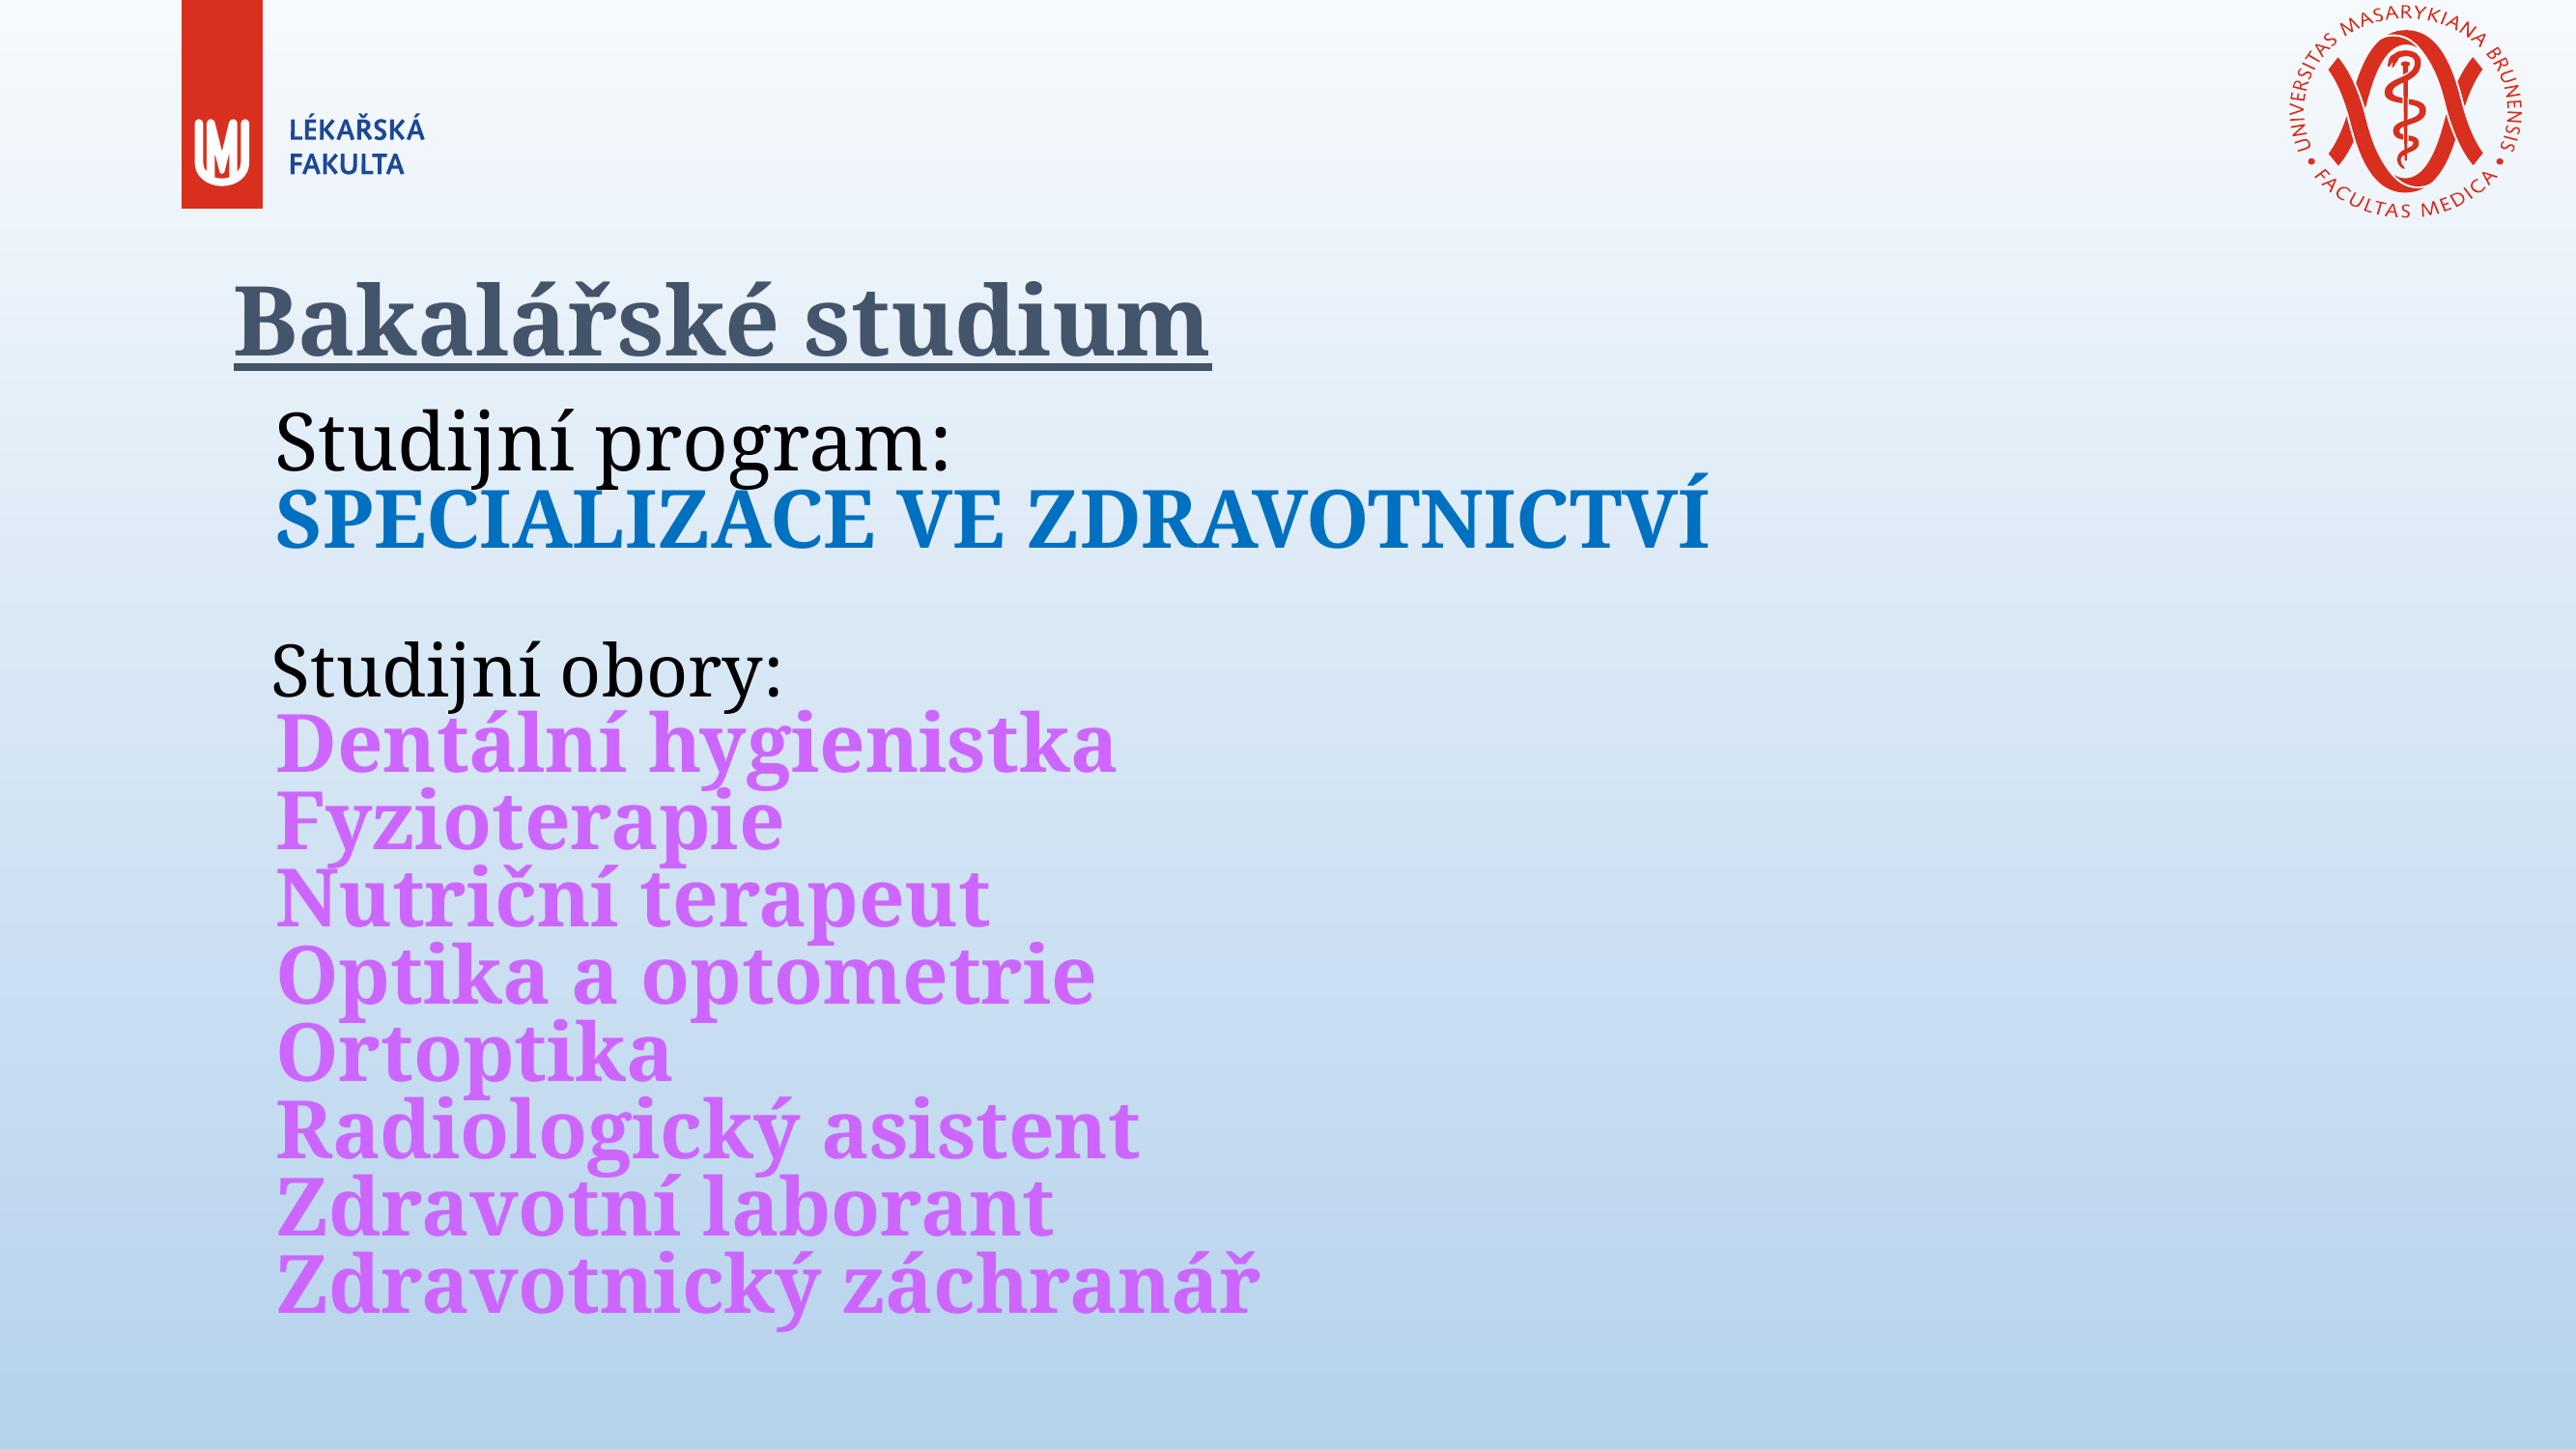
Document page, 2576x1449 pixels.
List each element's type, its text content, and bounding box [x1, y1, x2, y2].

text_box Bakalářské studium Studijní program: SPECIALIZACE VE ZDRAVOTNICTVÍ Studijní obory: Dentální hygienistka Fyzioterapie Nutriční terapeut Optika a optometrie Ortoptika Radiologický asistent Zdravotní laborant Zdravotnický záchranář [219, 274, 2480, 1336]
picture [2284, 3, 2525, 223]
picture [181, 0, 724, 223]
